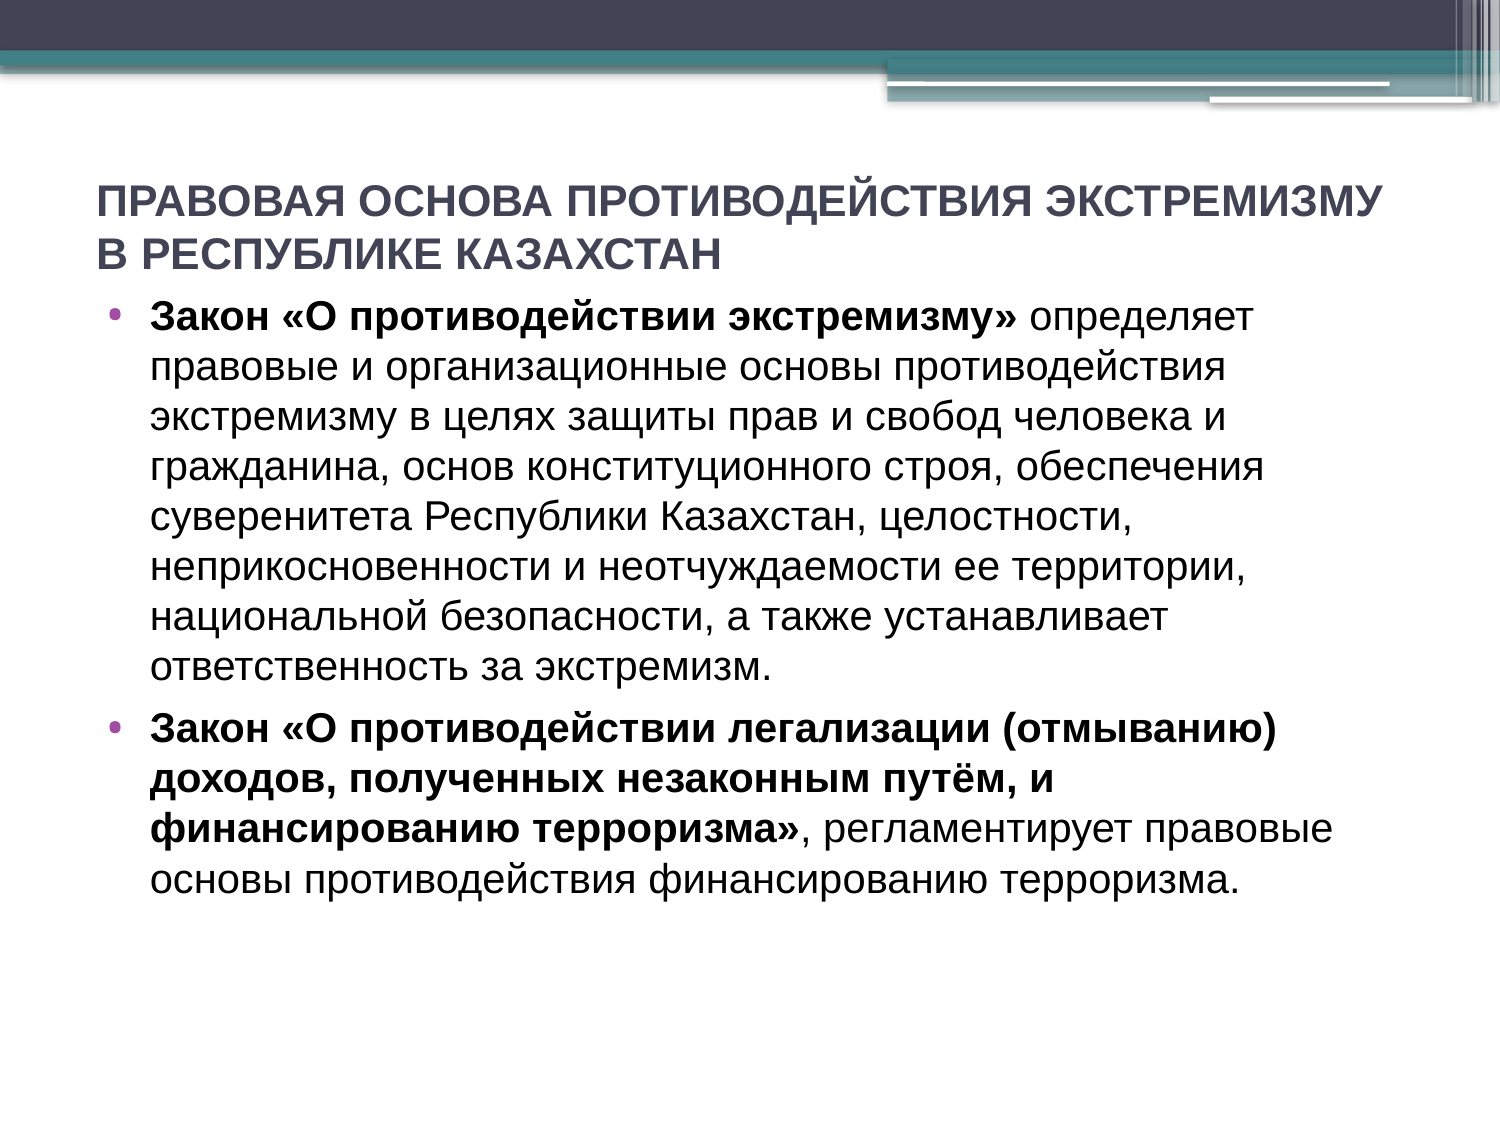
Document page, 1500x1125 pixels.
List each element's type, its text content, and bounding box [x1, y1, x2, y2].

list Закон «О противодействии экстремизму» определяет правовые и организационные основы противодействия экстремизму в целях защиты прав и свобод человека и гражданина, основ конституционного строя, обеспечения суверенитета Республики Казахстан, целостности, неприкосновенности и неотчуждаемости ее территории, национальной безопасности, а также устанавливает ответственность за экстремизм. Закон «О противодействии легализации (отмыванию) доходов, полученных незаконным путём, и финансированию терроризма», регламентирует правовые основы противодействия финансированию терроризма. [75, 281, 1425, 991]
title ПРАВОВАЯ ОСНОВА ПРОТИВОДЕЙСТВИЯ ЭКСТРЕМИЗМУ В РЕСПУБЛИКЕ КАЗАХСТАН [82, 164, 1432, 339]
